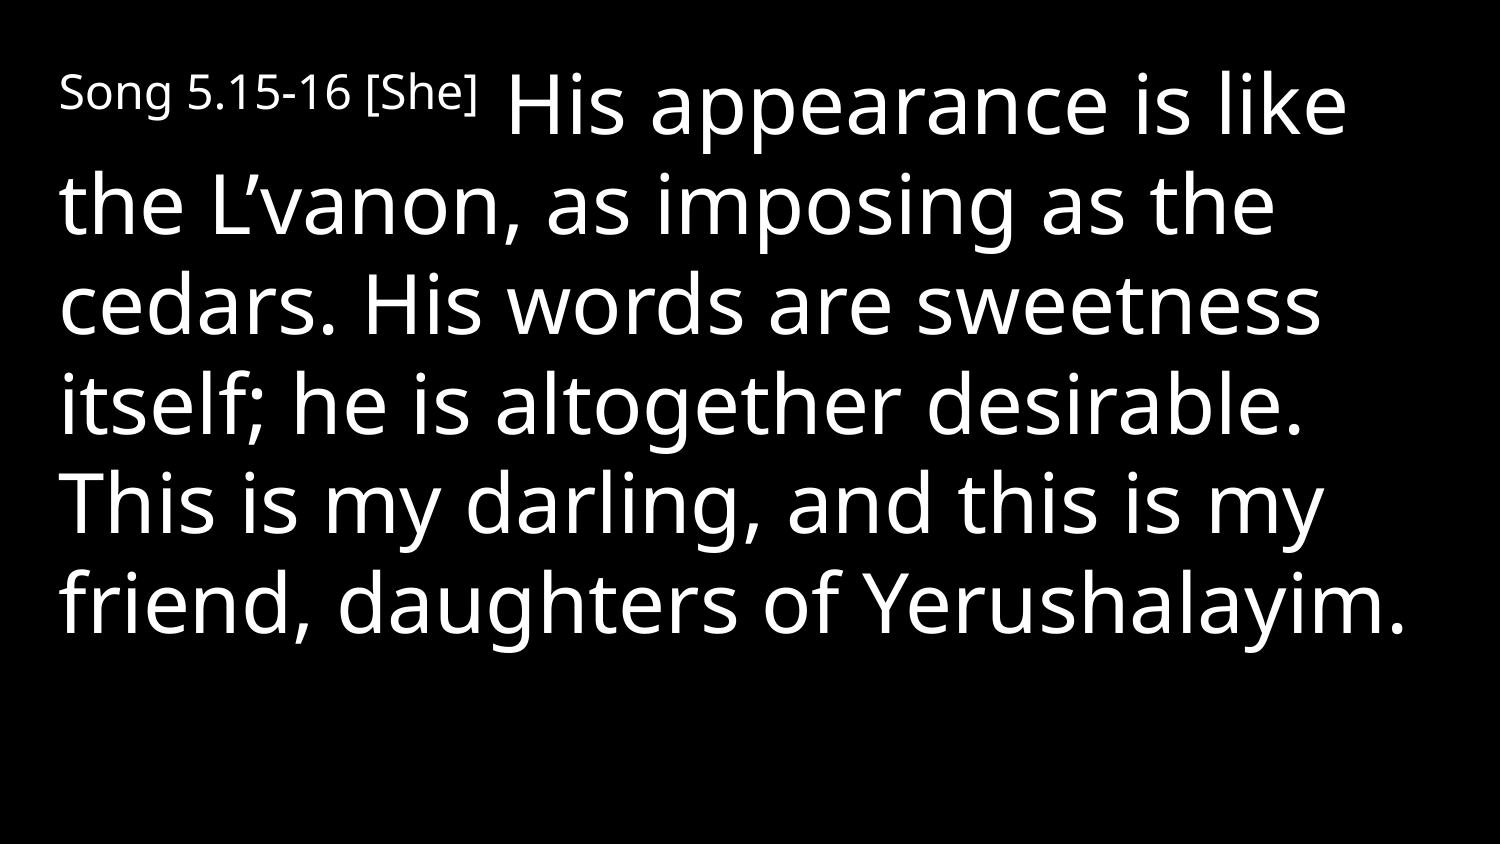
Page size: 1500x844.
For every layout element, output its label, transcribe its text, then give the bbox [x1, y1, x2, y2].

list Song 5.15-16 [She] His appearance is like the L’vanon, as imposing as the cedars. His words are sweetness itself; he is altogether desirable. This is my darling, and this is my friend, daughters of Yerushalayim. [50, 46, 1425, 810]
